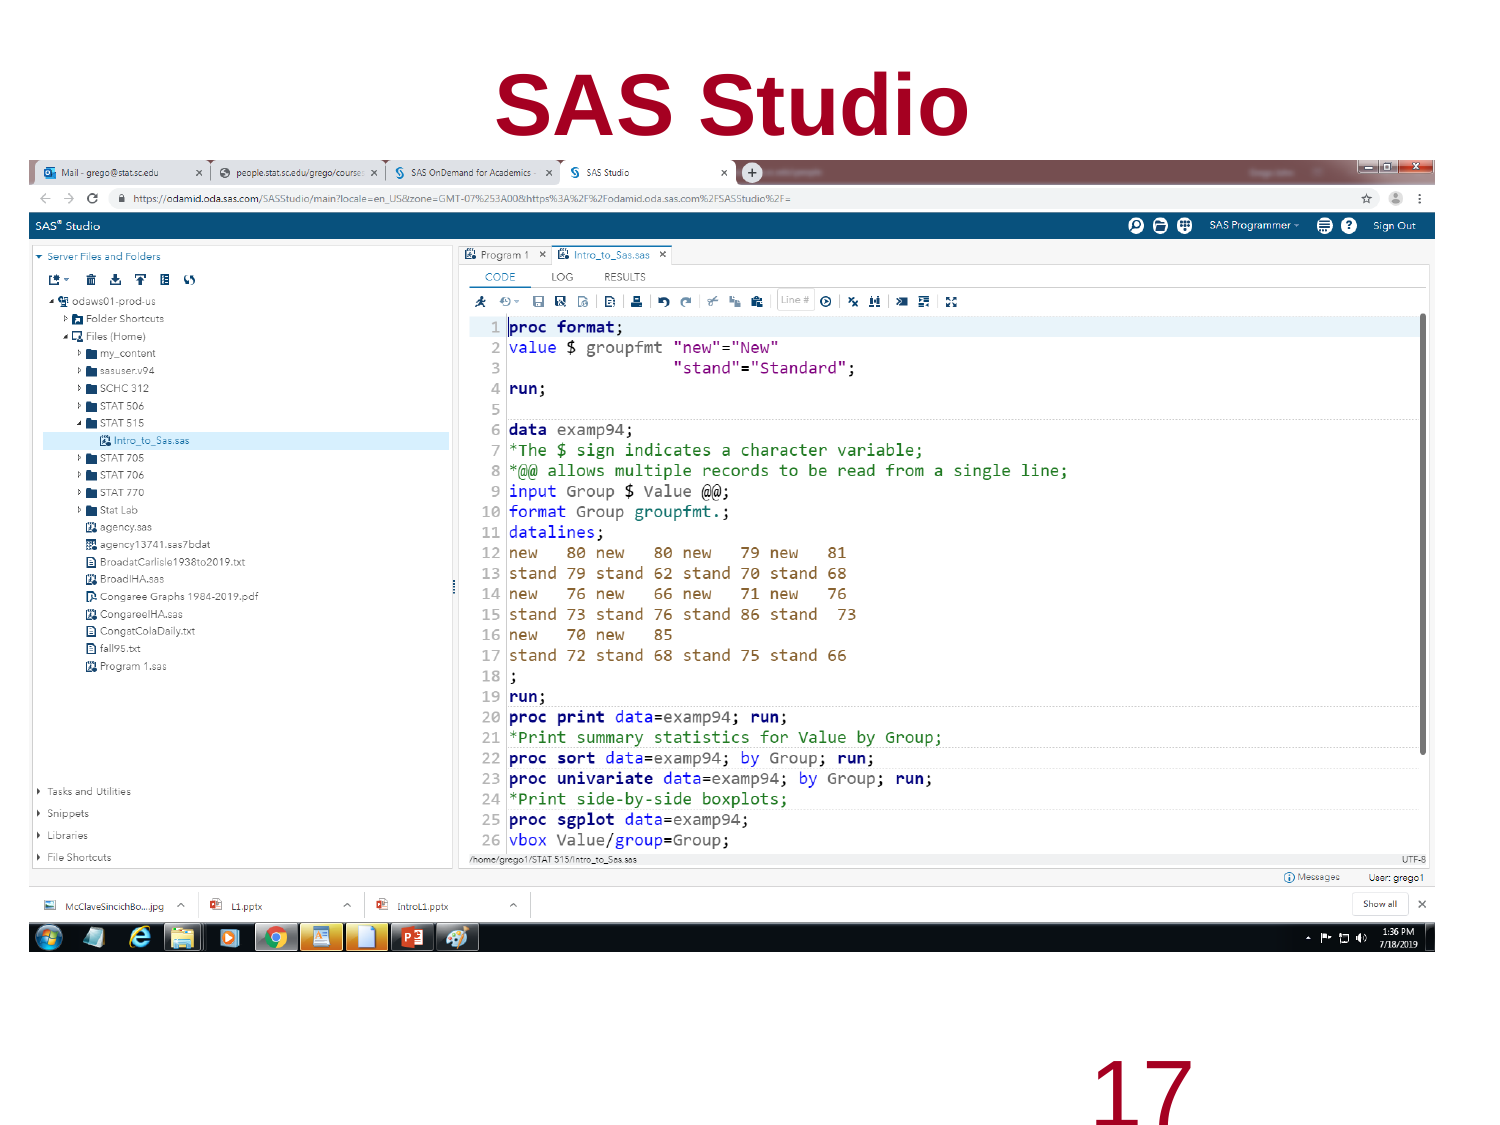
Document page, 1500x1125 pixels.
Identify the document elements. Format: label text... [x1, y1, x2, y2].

title SAS Studio [168, 41, 1297, 159]
slide_number 17 [1074, 1024, 1425, 1103]
picture [29, 160, 1435, 991]
